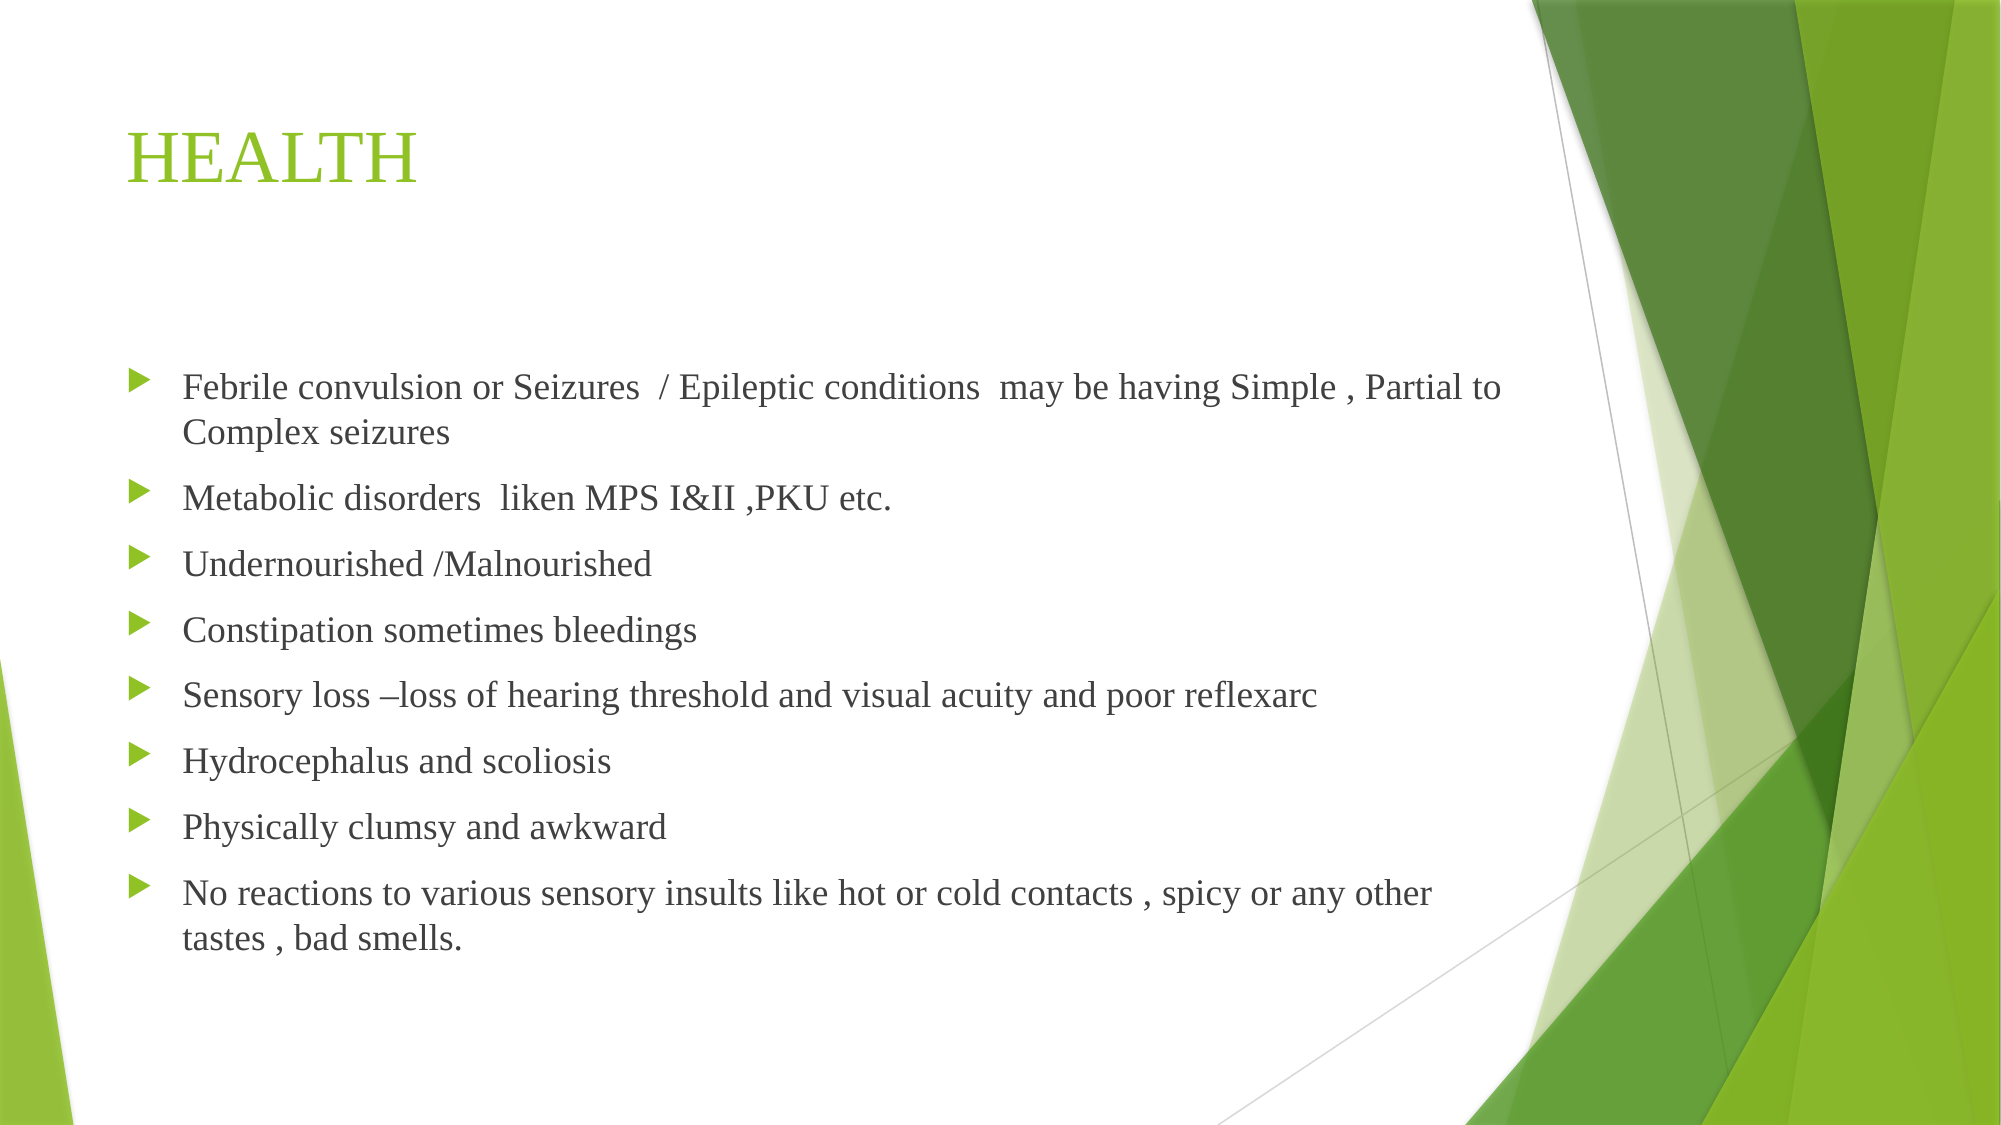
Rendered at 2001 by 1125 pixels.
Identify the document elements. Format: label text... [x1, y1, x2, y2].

title HEALTH [111, 99, 1522, 317]
list Febrile convulsion or Seizures / Epileptic conditions may be having Simple , Partial to Complex seizures Metabolic disorders liken MPS I&II ,PKU etc. Undernourished /Malnourished Constipation sometimes bleedings Sensory loss –loss of hearing threshold and visual acuity and poor reflexarc Hydrocephalus and scoliosis Physically clumsy and awkward No reactions to various sensory insults like hot or cold contacts , spicy or any other tastes , bad smells. [111, 354, 1522, 992]
